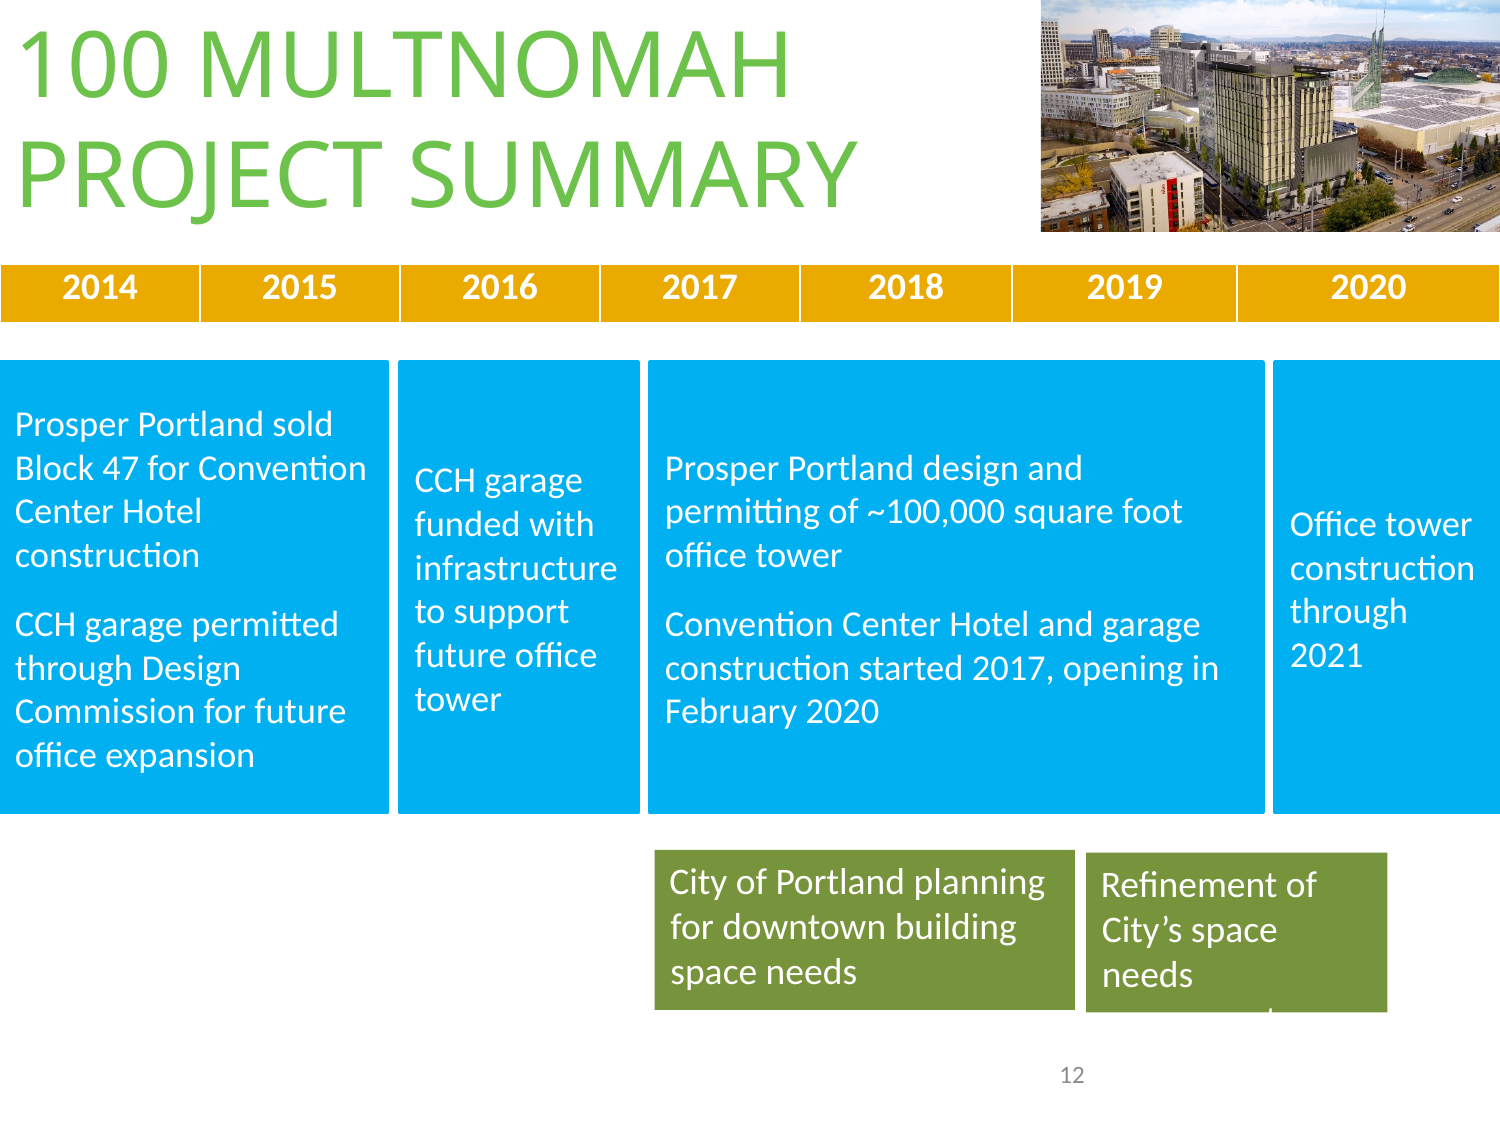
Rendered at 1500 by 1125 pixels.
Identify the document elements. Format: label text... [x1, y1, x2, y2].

slide_number 12 [999, 1050, 1100, 1098]
table_header 2020 [1238, 265, 1499, 322]
table_header 2014 [1, 265, 199, 322]
text_box Office tower construction through 2021 [1273, 360, 1500, 814]
text_box Refinement of City’s space needs assessment [1086, 852, 1388, 1013]
text_box CCH garage funded with infrastructure to support future office tower [398, 360, 640, 814]
table_header 2017 [601, 265, 799, 322]
text_box 100 MULTNOMAH PROJECT SUMMARY [0, 0, 1000, 233]
text_box Prosper Portland design and permitting of ~100,000 square foot office tower Convention Center Hotel and garage construction started 2017, opening in February 2020 [648, 360, 1265, 814]
text_box Prosper Portland sold Block 47 for Convention Center Hotel construction CCH garage permitted through Design Commission for future office expansion [0, 360, 389, 814]
table_header 2018 [801, 265, 1011, 322]
table_header 2015 [201, 265, 399, 322]
text_box City of Portland planning for downtown building space needs [654, 849, 1075, 1010]
table_header 2016 [401, 265, 599, 322]
picture [1040, 0, 1500, 232]
table_header 2019 [1013, 265, 1236, 322]
